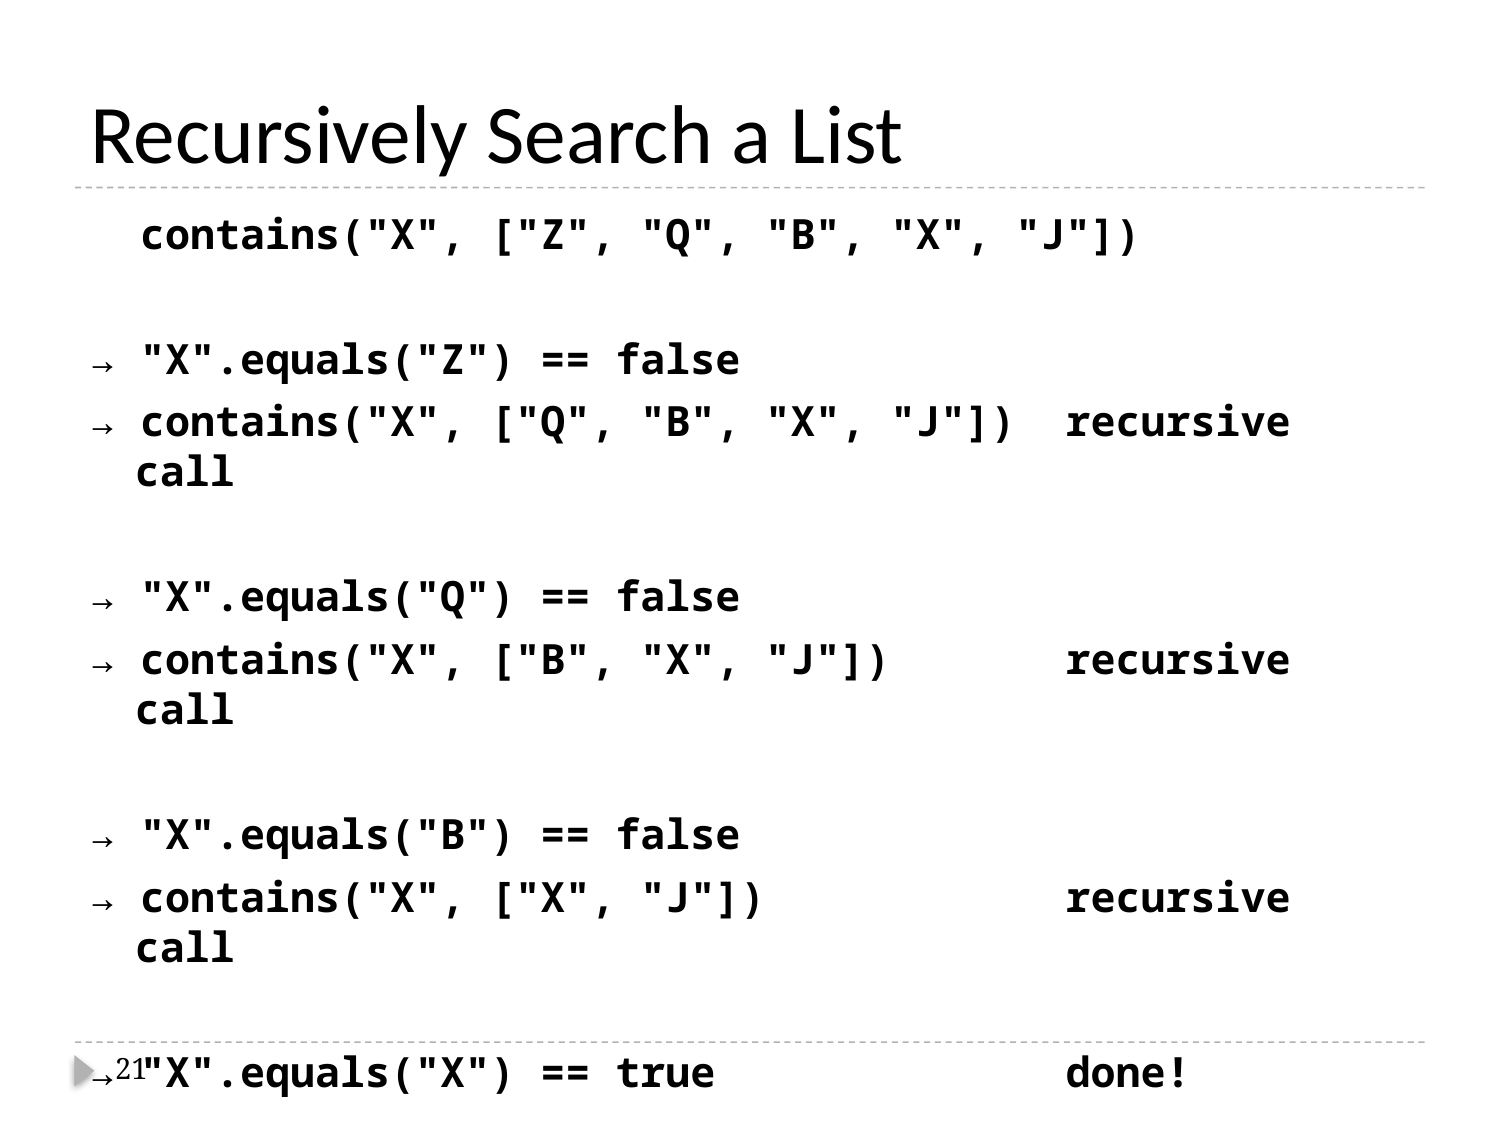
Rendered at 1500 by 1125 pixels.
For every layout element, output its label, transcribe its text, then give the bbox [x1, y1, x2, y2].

slide_number 21 [100, 1042, 426, 1103]
title Recursively Search a List [74, 24, 1426, 188]
list contains("X", ["Z", "Q", "B", "X", "J"]) → "X".equals("Z") == false → contains("X", ["Q", "B", "X", "J"]) recursive call → "X".equals("Q") == false → contains("X", ["B", "X", "J"]) recursive call → "X".equals("B") == false → contains("X", ["X", "J"]) recursive call → "X".equals("X") == true done! [74, 199, 1426, 1011]
